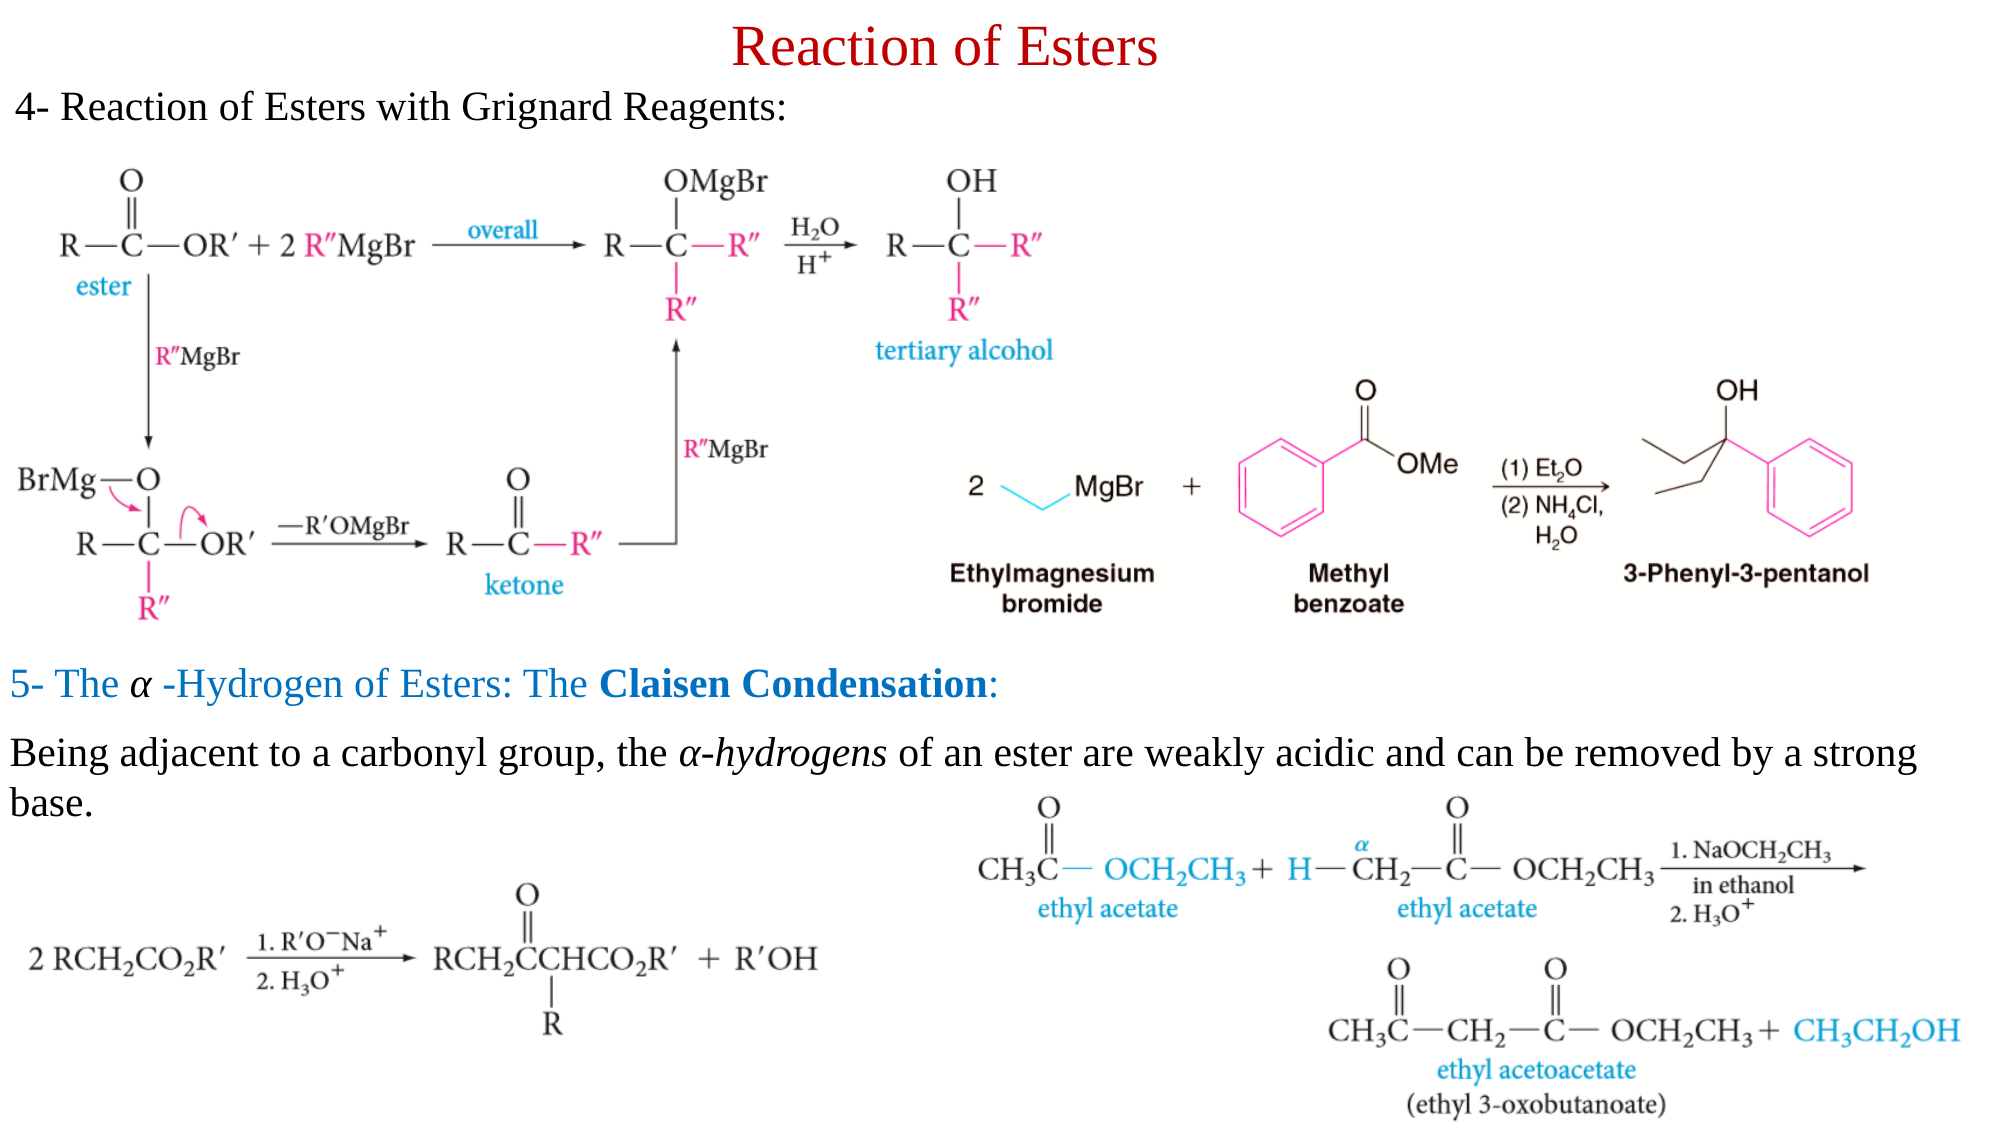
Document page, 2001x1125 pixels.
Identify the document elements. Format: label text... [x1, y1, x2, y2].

picture [977, 787, 1966, 1125]
picture [17, 138, 1905, 628]
text_box 4- Reaction of Esters with Grignard Reagents: [0, 71, 834, 137]
text_box 5- The α -Hydrogen of Esters: The Claisen Condensation: [0, 647, 1129, 713]
picture [0, 861, 847, 1043]
text_box Being adjacent to a carbonyl group, the α-hydrogens of an ester are weakly acidic and can be removed by a strong base. [0, 717, 2000, 833]
text_box Reaction of Esters [716, 0, 1174, 85]
